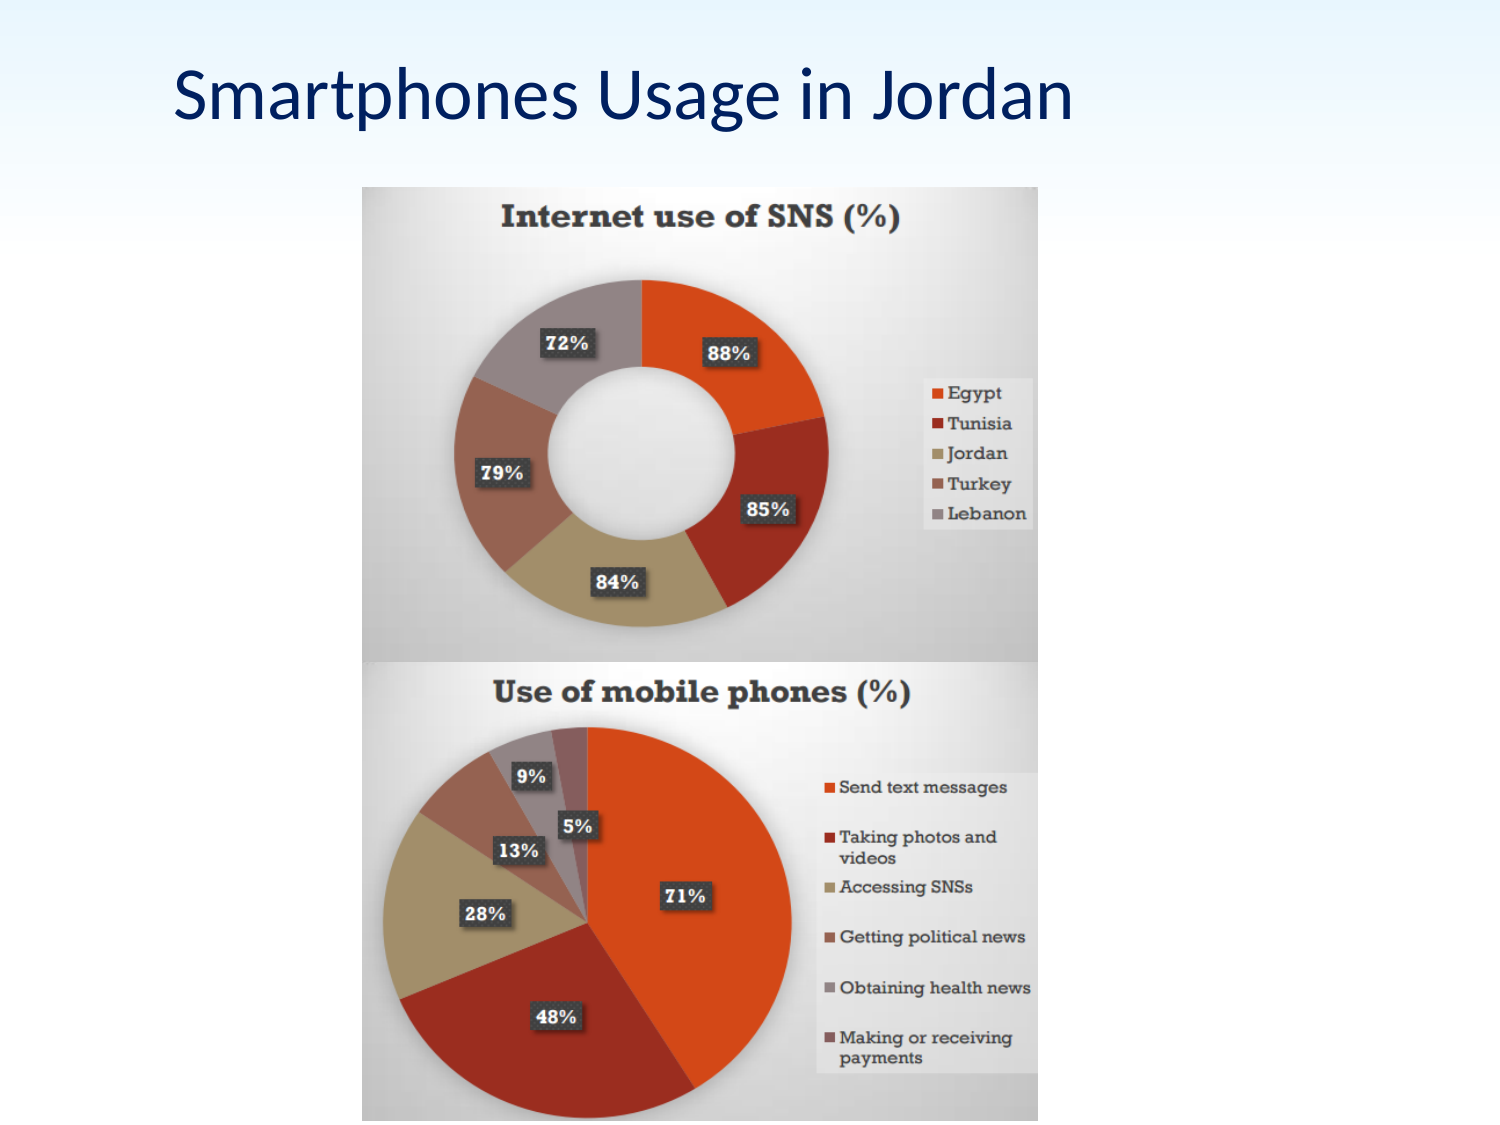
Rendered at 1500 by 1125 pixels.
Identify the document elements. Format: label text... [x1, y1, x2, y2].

picture [0, 0, 1500, 1125]
text_box Smartphones Usage in Jordan [87, 37, 1163, 143]
